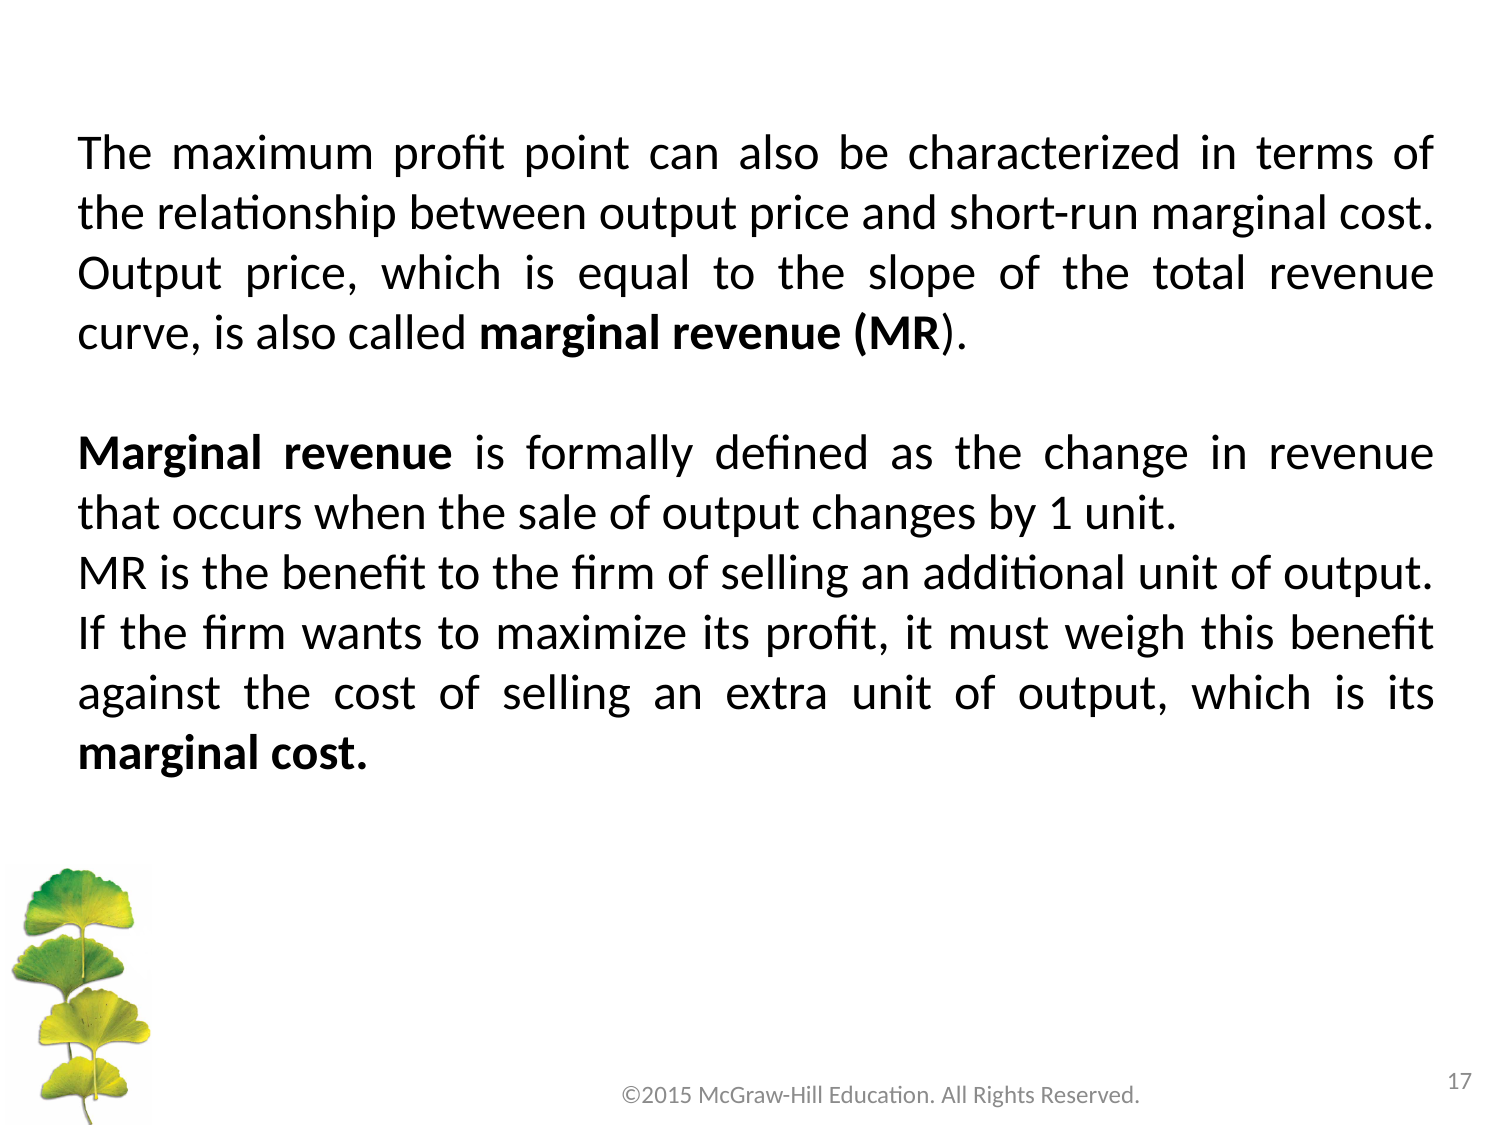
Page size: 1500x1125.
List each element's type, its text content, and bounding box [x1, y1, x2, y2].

text_box The maximum profit point can also be characterized in terms of the relationship between output price and short-run marginal cost. Output price, which is equal to the slope of the total revenue curve, is also called marginal revenue (MR). Marginal revenue is formally defined as the change in revenue that occurs when the sale of output changes by 1 unit. MR is the benefit to the firm of selling an additional unit of output. If the firm wants to maximize its profit, it must weigh this benefit against the cost of selling an extra unit of output, which is its marginal cost. [62, 112, 1450, 788]
picture [5, 864, 152, 1125]
slide_number 17 [1374, 1050, 1488, 1110]
footer ©2015 McGraw-Hill Education. All Rights Reserved. [587, 1064, 1175, 1124]
